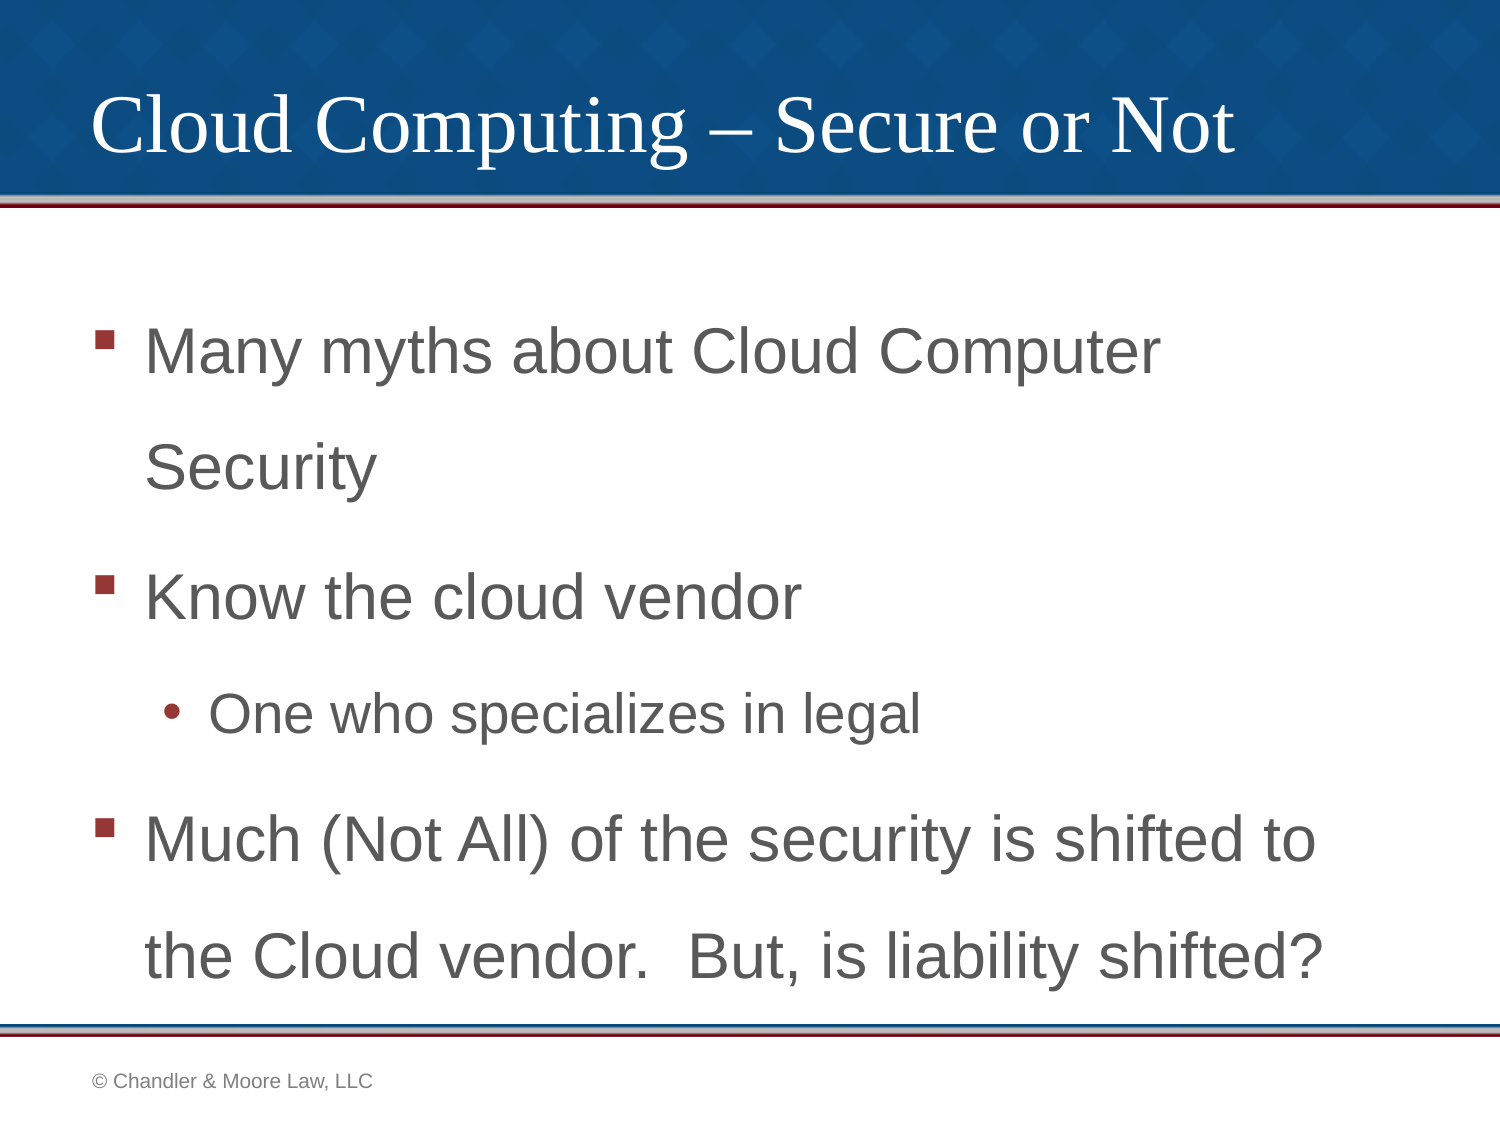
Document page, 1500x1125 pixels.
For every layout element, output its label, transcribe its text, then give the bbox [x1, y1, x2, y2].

title Cloud Computing – Secure or Not [75, 24, 1425, 213]
picture [0, 0, 1500, 208]
list Many myths about Cloud Computer Security Know the cloud vendor One who specializes in legal Much (Not All) of the security is shifted to the Cloud vendor. But, is liability shifted? [75, 262, 1425, 1005]
picture [0, 1024, 1500, 1038]
